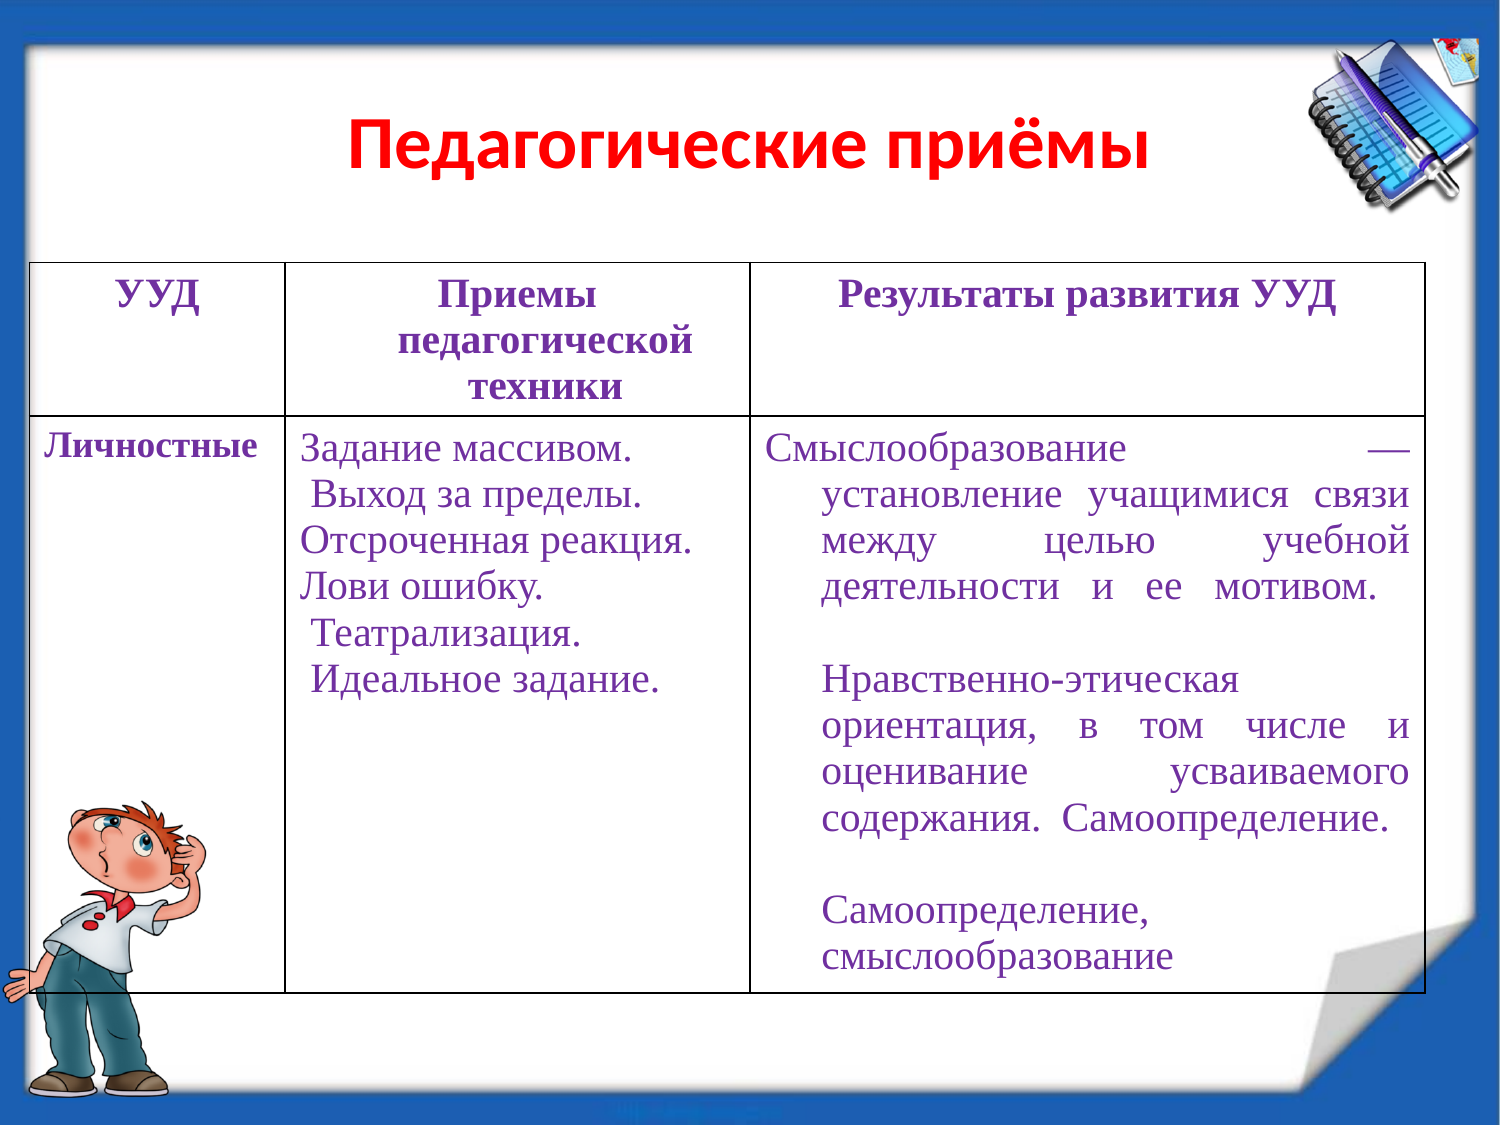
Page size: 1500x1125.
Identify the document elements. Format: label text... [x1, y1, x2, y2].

table_header Результаты развития УУД [751, 263, 1424, 415]
table_header Приемы педагогической техники [286, 263, 749, 415]
picture [0, 0, 1500, 1125]
table_cell Смыслообразование — установление учащимися связи между целью учебной деятельности и ее мотивом. Нравственно-этическая ориентация, в том числе и оценивание усваиваемого содержания. Самоопределение. Самоопределение, смыслообразование [751, 417, 1424, 992]
table_cell Личностные [30, 417, 284, 992]
title Педагогические приёмы [75, 45, 1425, 233]
table_cell Задание массивом. Выход за пределы. Отсроченная реакция. Лови ошибку. Театрализация. Идеальное задание. [286, 417, 749, 992]
table_header УУД [30, 263, 284, 415]
